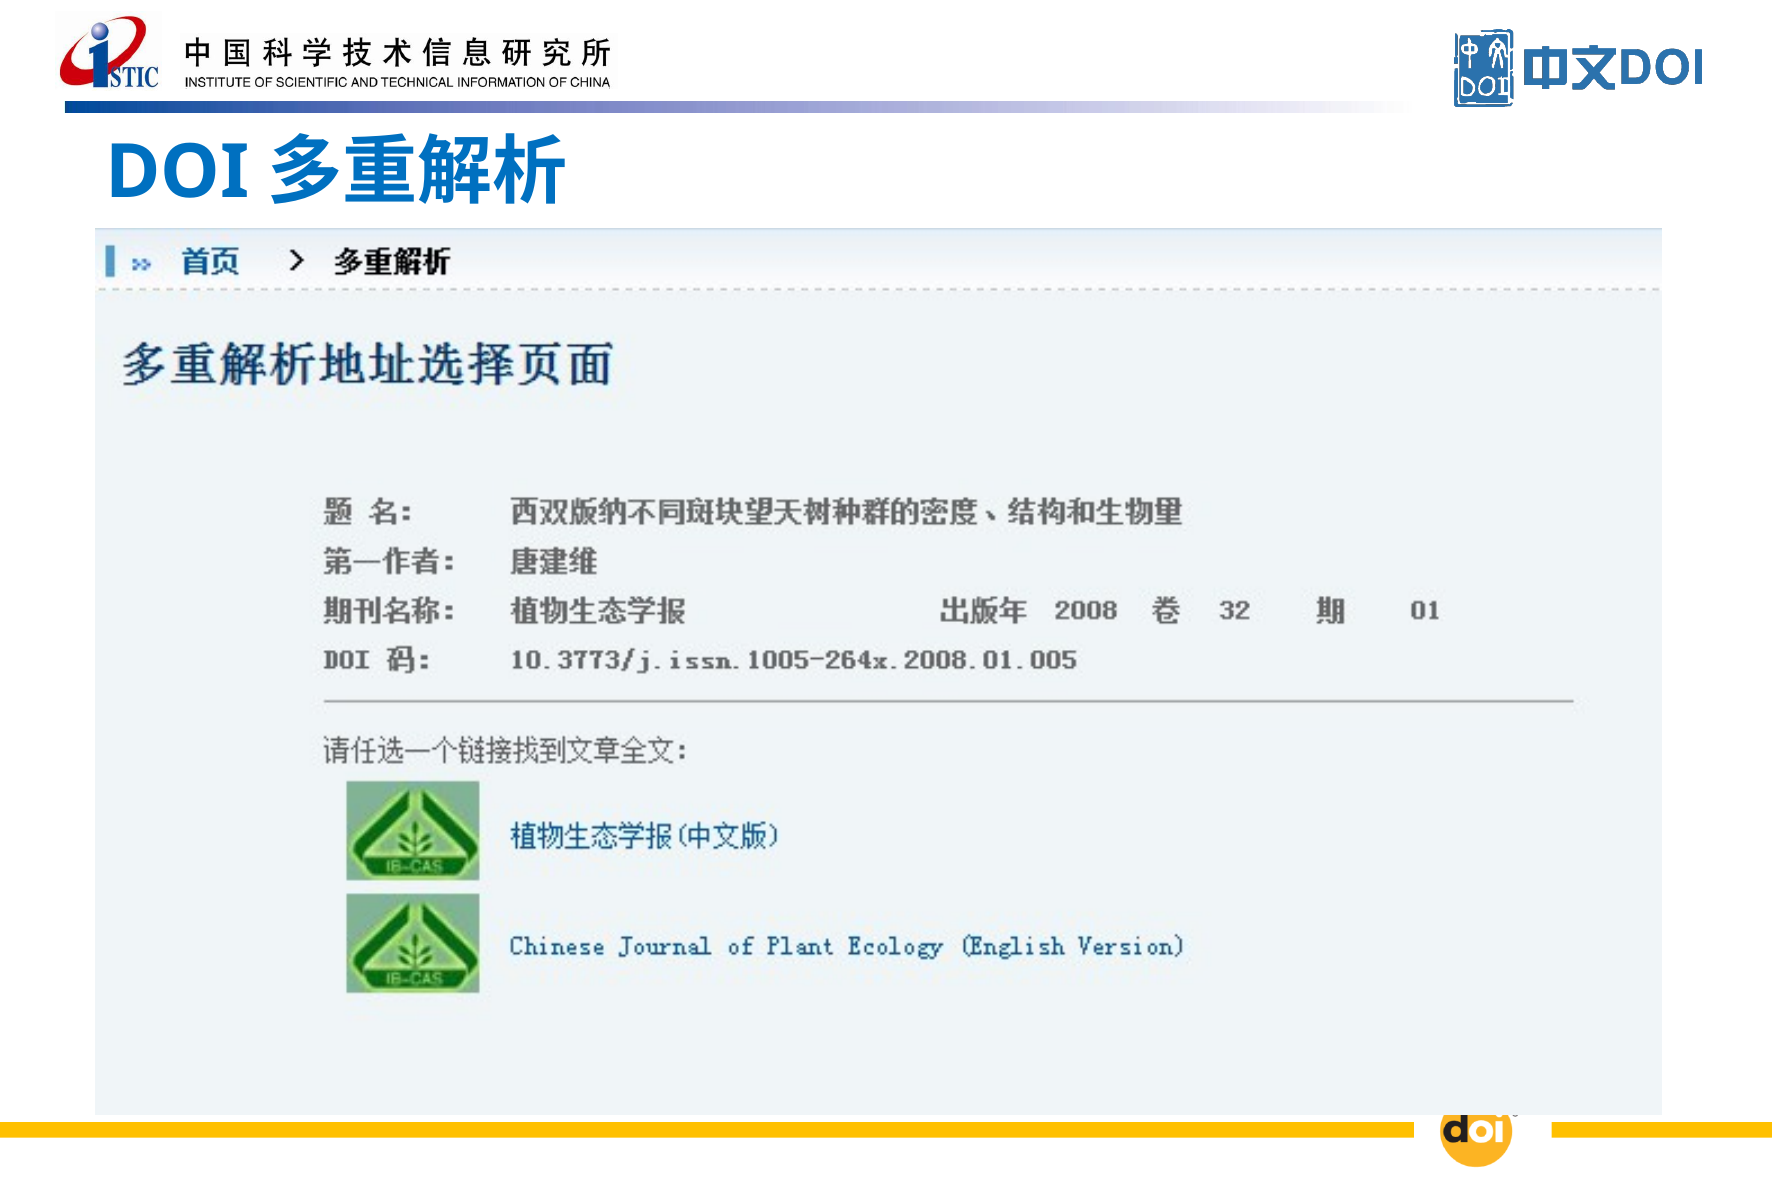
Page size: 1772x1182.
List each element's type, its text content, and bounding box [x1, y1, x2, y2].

picture [95, 228, 1662, 1175]
title DOI多重解析 [88, 120, 1684, 215]
picture [64, 101, 1412, 113]
picture [55, 11, 162, 91]
picture [180, 33, 618, 89]
picture [1454, 29, 1706, 107]
